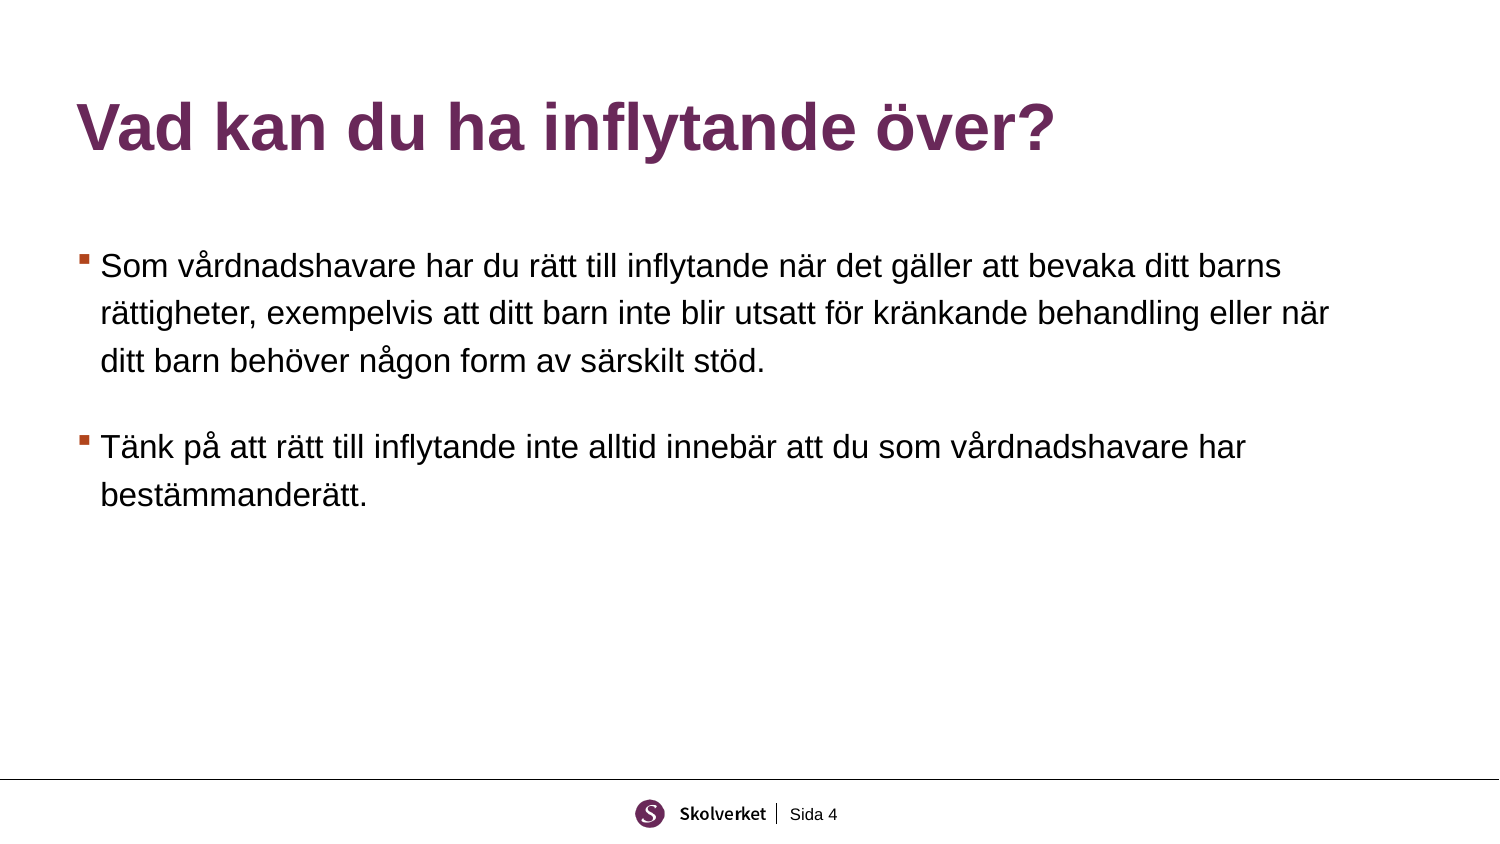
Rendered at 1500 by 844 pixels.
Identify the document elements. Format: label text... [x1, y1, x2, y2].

title Vad kan du ha inflytande över? [76, 76, 1375, 228]
list Som vårdnadshavare har du rätt till inflytande när det gäller att bevaka ditt barns rättigheter, exempelvis att ditt barn inte blir utsatt för kränkande behandling eller när ditt barn behöver någon form av särskilt stöd. Tänk på att rätt till inflytande inte alltid innebär att du som vårdnadshavare har bestämmanderätt. [76, 228, 1375, 675]
picture [635, 799, 766, 828]
